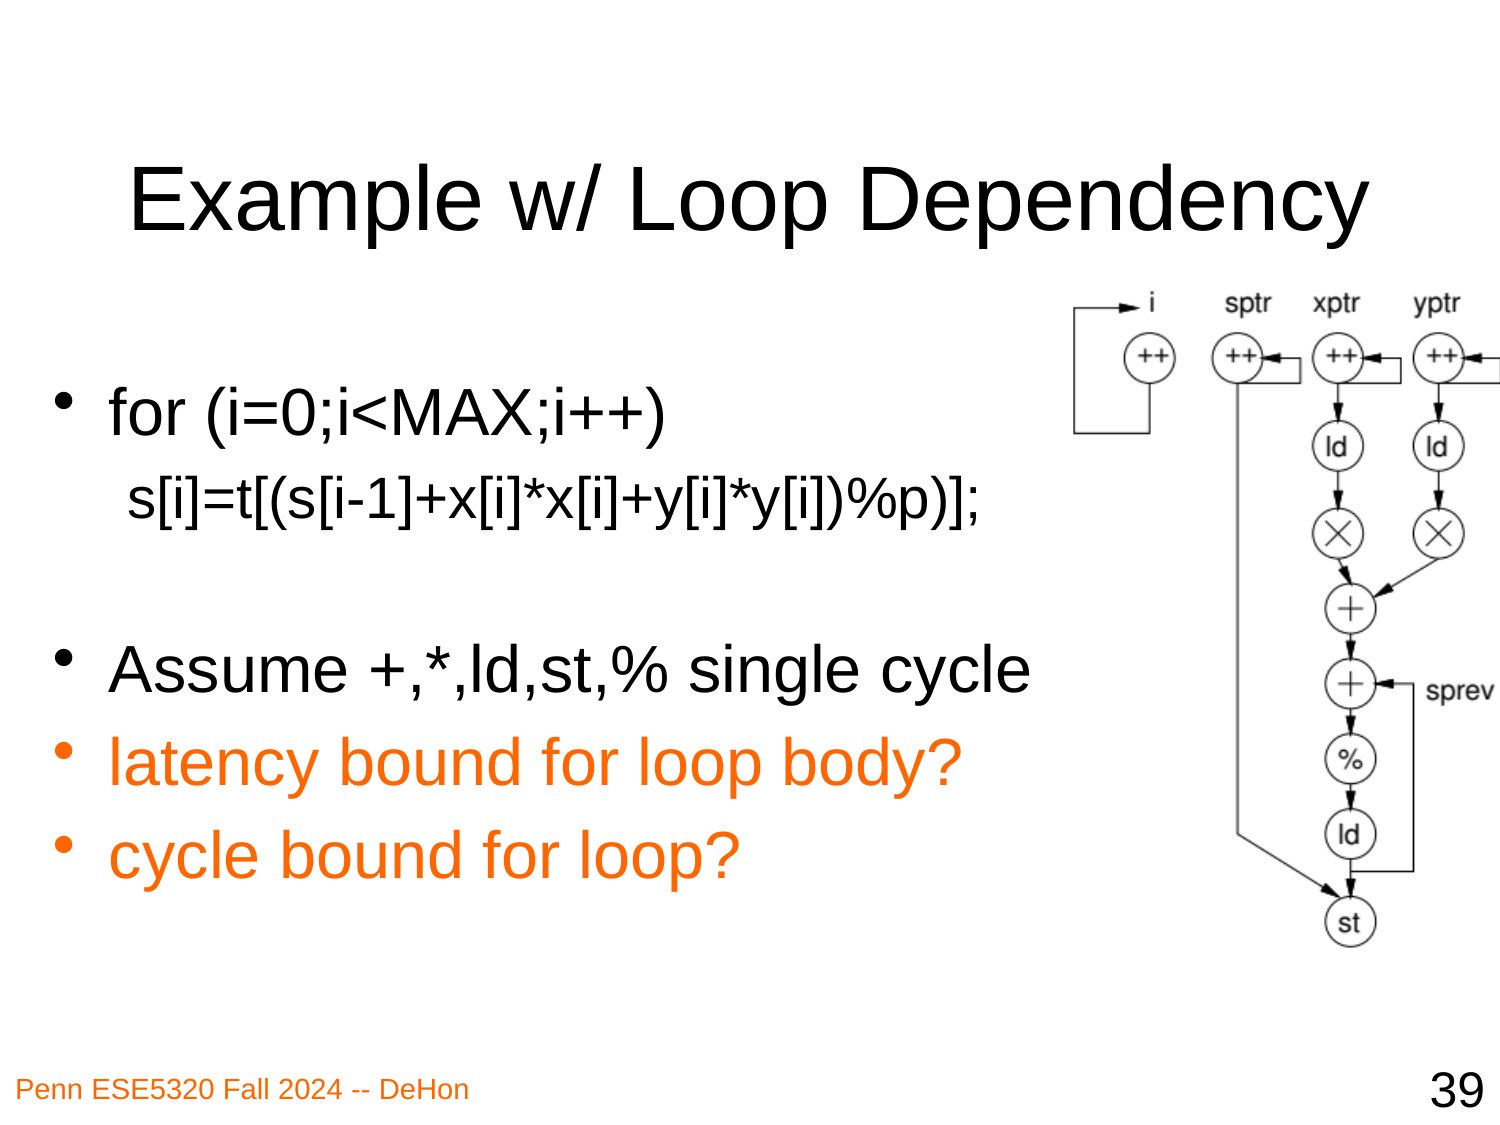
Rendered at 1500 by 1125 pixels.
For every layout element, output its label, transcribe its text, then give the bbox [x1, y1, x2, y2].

slide_number Penn ESE5320 Fall 2024 -- DeHon [0, 1062, 576, 1125]
list for (i=0;i<MAX;i++) s[i]=t[(s[i-1]+x[i]*x[i]+y[i]*y[i])%p)]; Assume +,*,ld,st,% single cycle latency bound for loop body? cycle bound for loop? [37, 361, 1313, 1037]
slide_number 39 [1187, 1049, 1500, 1125]
picture [1072, 287, 1500, 949]
title Example w/ Loop Dependency [112, 99, 1388, 288]
